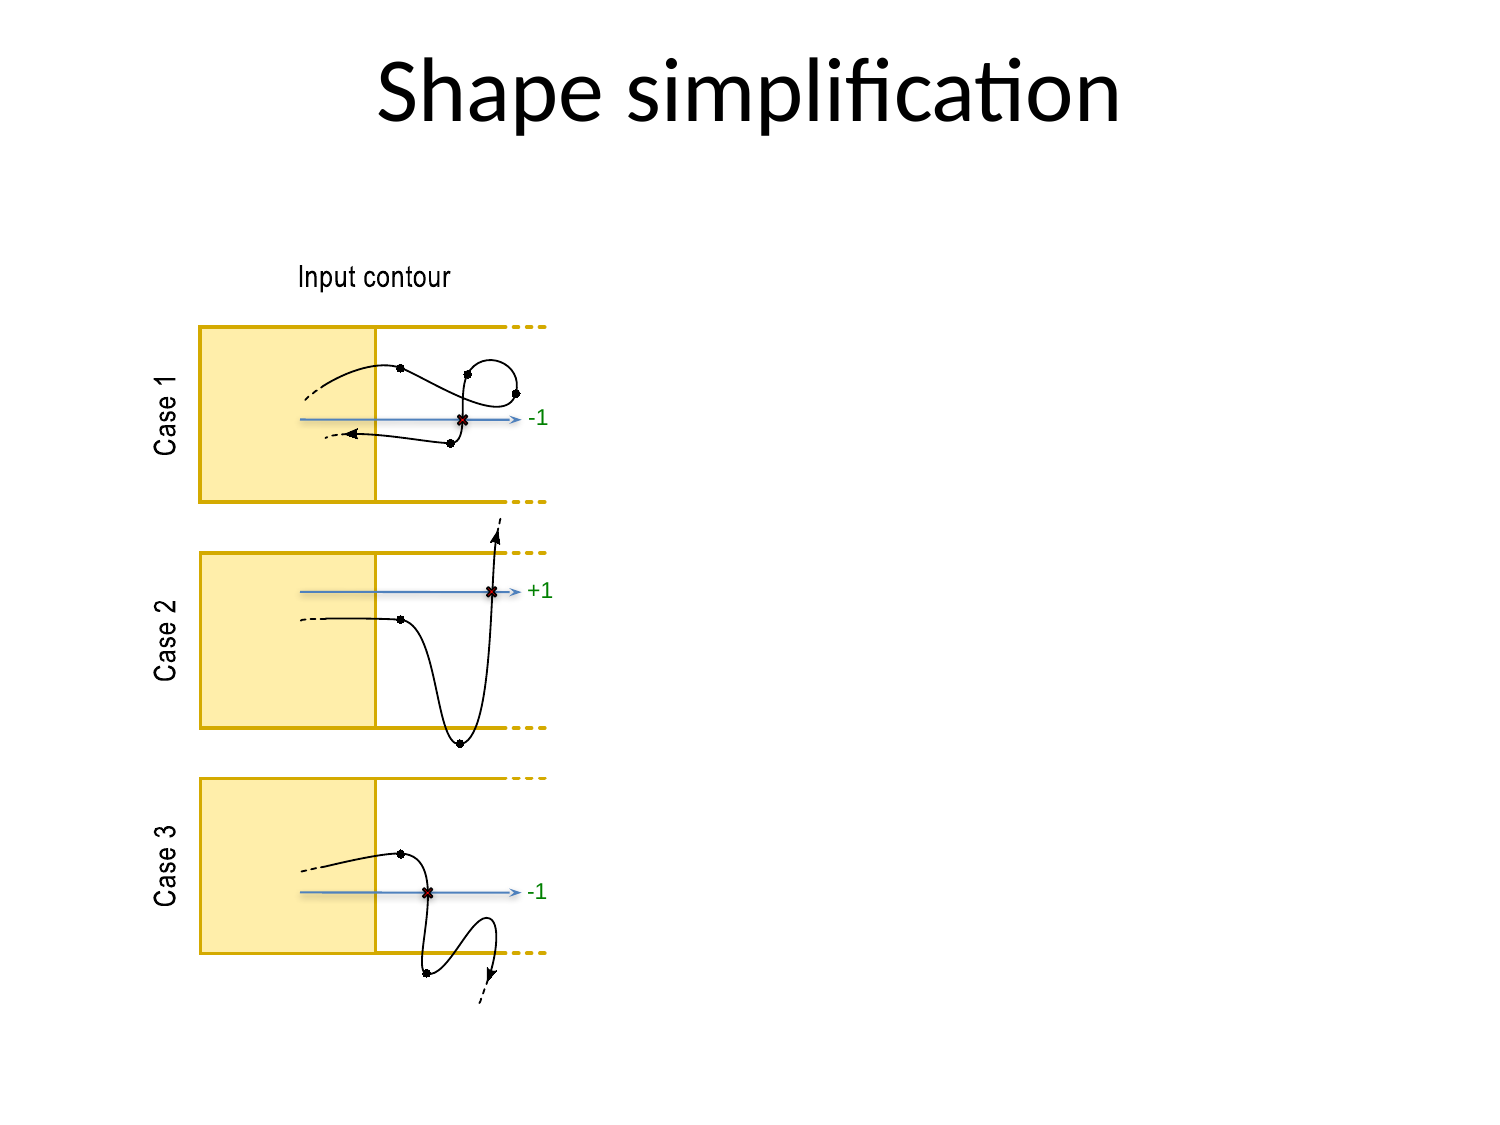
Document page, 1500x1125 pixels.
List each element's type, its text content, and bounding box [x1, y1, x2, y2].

text_box [153, 890, 176, 906]
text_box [299, 395, 588, 913]
text_box [348, 265, 356, 287]
text_box [463, 370, 472, 379]
text_box [463, 360, 517, 393]
text_box [159, 424, 176, 437]
text_box [429, 271, 440, 288]
text_box [48, 262, 1399, 1005]
text_box [377, 270, 389, 288]
text_box [413, 270, 426, 288]
text_box [405, 265, 413, 287]
text_box [159, 411, 176, 422]
text_box [487, 967, 497, 981]
text_box [392, 270, 403, 287]
text_box [443, 270, 451, 287]
text_box [159, 848, 176, 860]
text_box [153, 826, 176, 838]
text_box [159, 622, 176, 635]
text_box [153, 601, 176, 613]
text_box [200, 327, 376, 503]
text_box [159, 637, 176, 648]
text_box [396, 364, 405, 373]
text_box [153, 665, 176, 681]
text_box [403, 921, 497, 979]
text_box [322, 365, 452, 393]
text_box [320, 270, 333, 293]
text_box [159, 650, 176, 663]
text_box [159, 862, 176, 873]
text_box [364, 270, 376, 288]
text_box [299, 265, 303, 287]
text_box [159, 875, 176, 888]
text_box [200, 552, 294, 729]
text_box [159, 396, 176, 409]
text_box [422, 969, 431, 978]
title Shape simplification [0, 20, 1500, 150]
text_box [153, 378, 176, 385]
text_box [306, 270, 317, 287]
text_box [200, 778, 376, 954]
text_box [153, 439, 176, 455]
text_box [335, 271, 346, 288]
